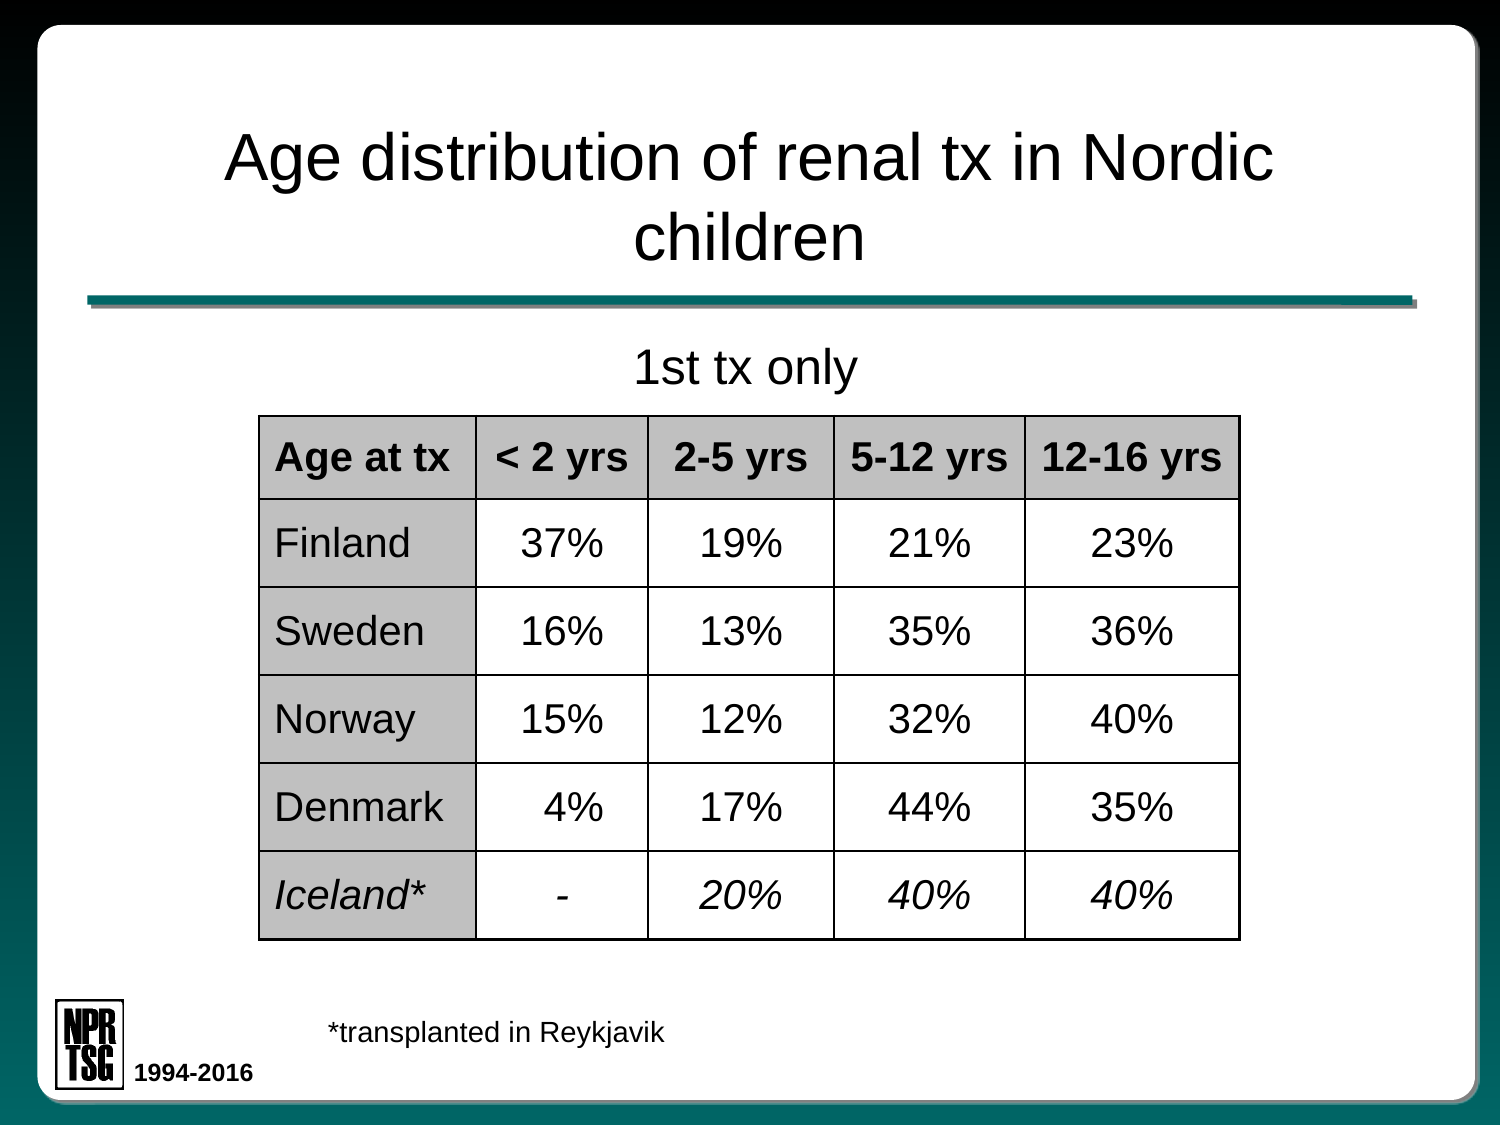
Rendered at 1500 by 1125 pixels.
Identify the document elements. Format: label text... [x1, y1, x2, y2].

table_cell Finland [260, 500, 475, 586]
table_header 2-5 yrs [649, 417, 833, 498]
table_cell 12% [649, 676, 833, 762]
picture [55, 999, 124, 1090]
table_cell 15% [477, 676, 647, 762]
table_cell Sweden [260, 588, 475, 674]
table_cell 35% [835, 588, 1024, 674]
table_cell 23% [1026, 500, 1238, 586]
text_box 1st tx only [618, 327, 874, 403]
table_cell 20% [649, 852, 833, 938]
table_cell 13% [649, 588, 833, 674]
table_header < 2 yrs [477, 417, 647, 498]
table_cell 35% [1026, 764, 1238, 850]
text_box *transplanted in Reykjavik [313, 1006, 681, 1056]
title Age distribution of renal tx in Nordic children [112, 99, 1388, 288]
table_cell 4% [477, 764, 647, 850]
table_header Age at tx [260, 417, 475, 498]
table_cell Iceland* [260, 852, 475, 938]
table_cell Denmark [260, 764, 475, 850]
table_cell 40% [835, 852, 1024, 938]
table_cell 21% [835, 500, 1024, 586]
table_cell 37% [477, 500, 647, 586]
table_cell 40% [1026, 676, 1238, 762]
table_header 5-12 yrs [835, 417, 1024, 498]
table_cell 19% [649, 500, 833, 586]
table_cell - [477, 852, 647, 938]
table_cell 40% [1026, 852, 1238, 938]
table_cell Norway [260, 676, 475, 762]
table_header 12-16 yrs [1026, 417, 1238, 498]
table_cell 16% [477, 588, 647, 674]
table_cell 44% [835, 764, 1024, 850]
table_cell 17% [649, 764, 833, 850]
table_cell 36% [1026, 588, 1238, 674]
table_cell 32% [835, 676, 1024, 762]
